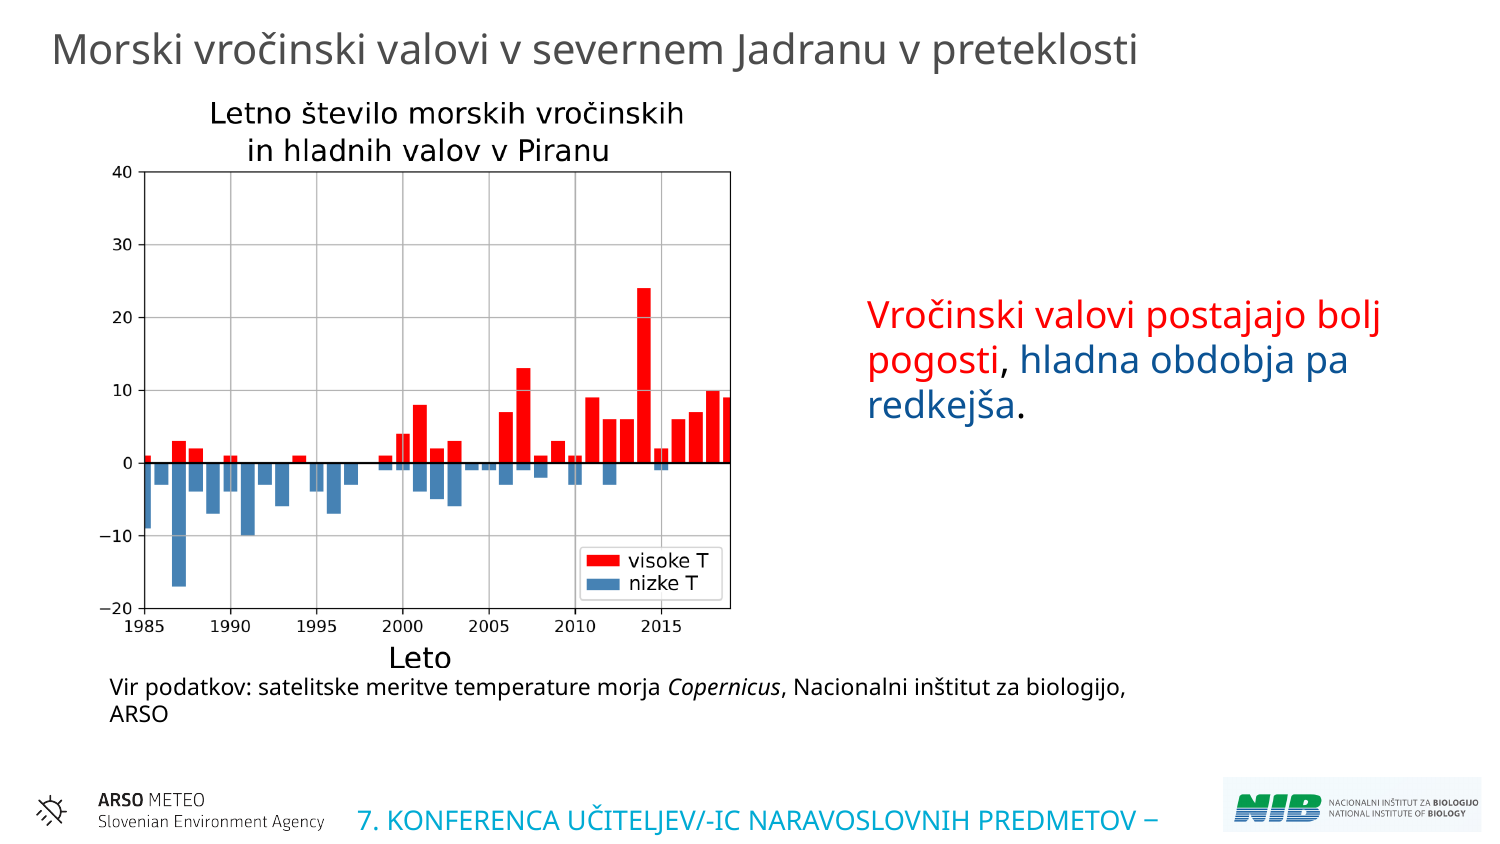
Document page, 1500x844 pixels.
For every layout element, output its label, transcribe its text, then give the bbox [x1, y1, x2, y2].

title Morski vročinski valovi v severnem Jadranu v preteklosti [51, 23, 1449, 164]
text_box Vročinski valovi postajajo bolj pogosti, hladna obdobja pa redkejša. [851, 276, 1417, 442]
text_box Vir podatkov: satelitske meritve temperature morja Copernicus, Nacionalni inštitut za biologijo, ARSO [94, 656, 1205, 742]
picture [15, 776, 342, 844]
picture [94, 101, 736, 668]
picture [1223, 777, 1482, 832]
